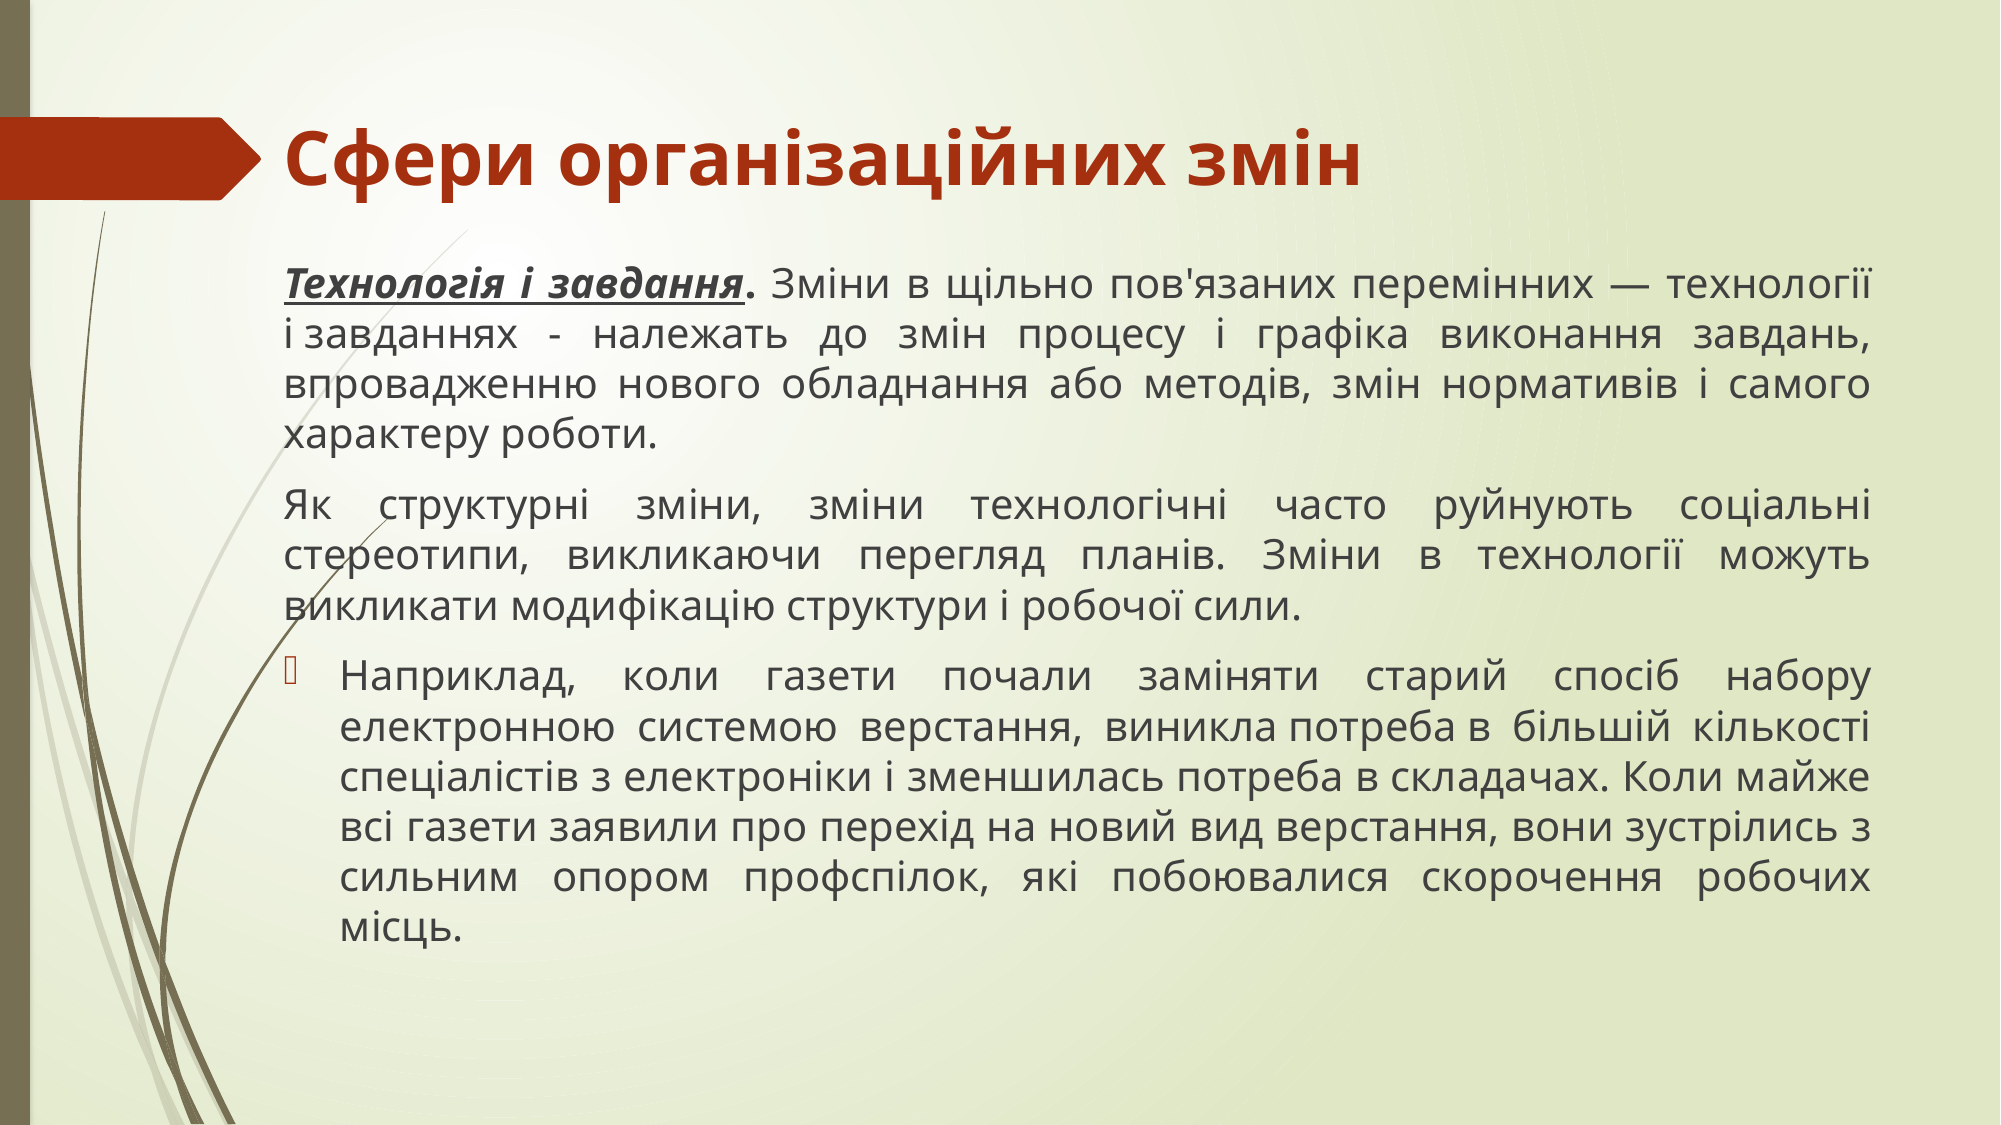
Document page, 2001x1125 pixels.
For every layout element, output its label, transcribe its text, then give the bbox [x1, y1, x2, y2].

title Сфери організаційних змін [268, 102, 1888, 215]
list Технологія і завдання. Зміни в щільно пов'язаних перемінних — технології і завданнях - належать до змін процесу і графіка виконання завдань, впровадженню нового обладнання або методів, змін нормативів і самого характеру роботи. Як структурні зміни, зміни технологічні часто руйнують соціальні стереотипи, викликаючи перегляд планів. Зміни в технології можуть викликати модифікацію структури і робочої сили. Наприклад, коли газети почали заміняти старий спосіб набору електронною системою верстання, виникла потреба в більшій кількості спеціалістів з електроніки і зменшилась потреба в складачах. Коли майже всі газети заявили про перехід на новий вид верстання, вони зустрілись з сильним опором профспілок, які побоювалися скорочення робочих місць. [268, 249, 1888, 970]
